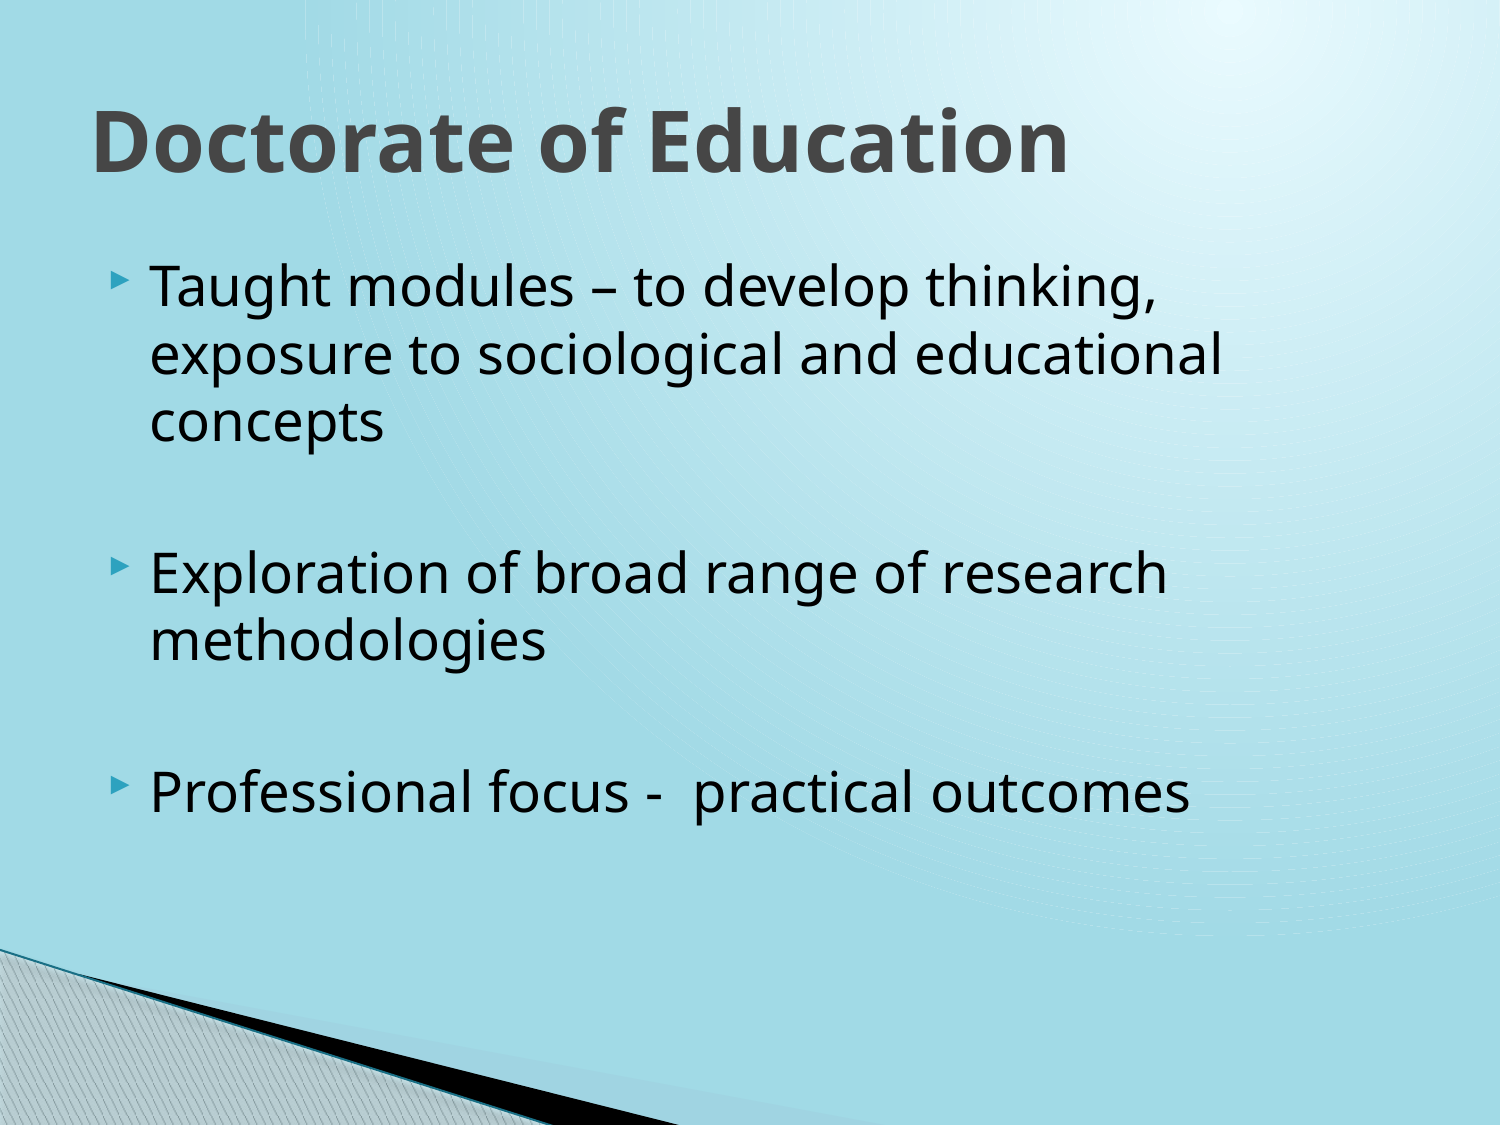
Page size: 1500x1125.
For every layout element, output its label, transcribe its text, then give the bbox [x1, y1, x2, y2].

title Doctorate of Education [75, 45, 1425, 233]
list Taught modules – to develop thinking, exposure to sociological and educational concepts Exploration of broad range of research methodologies Professional focus - practical outcomes [75, 243, 1425, 986]
